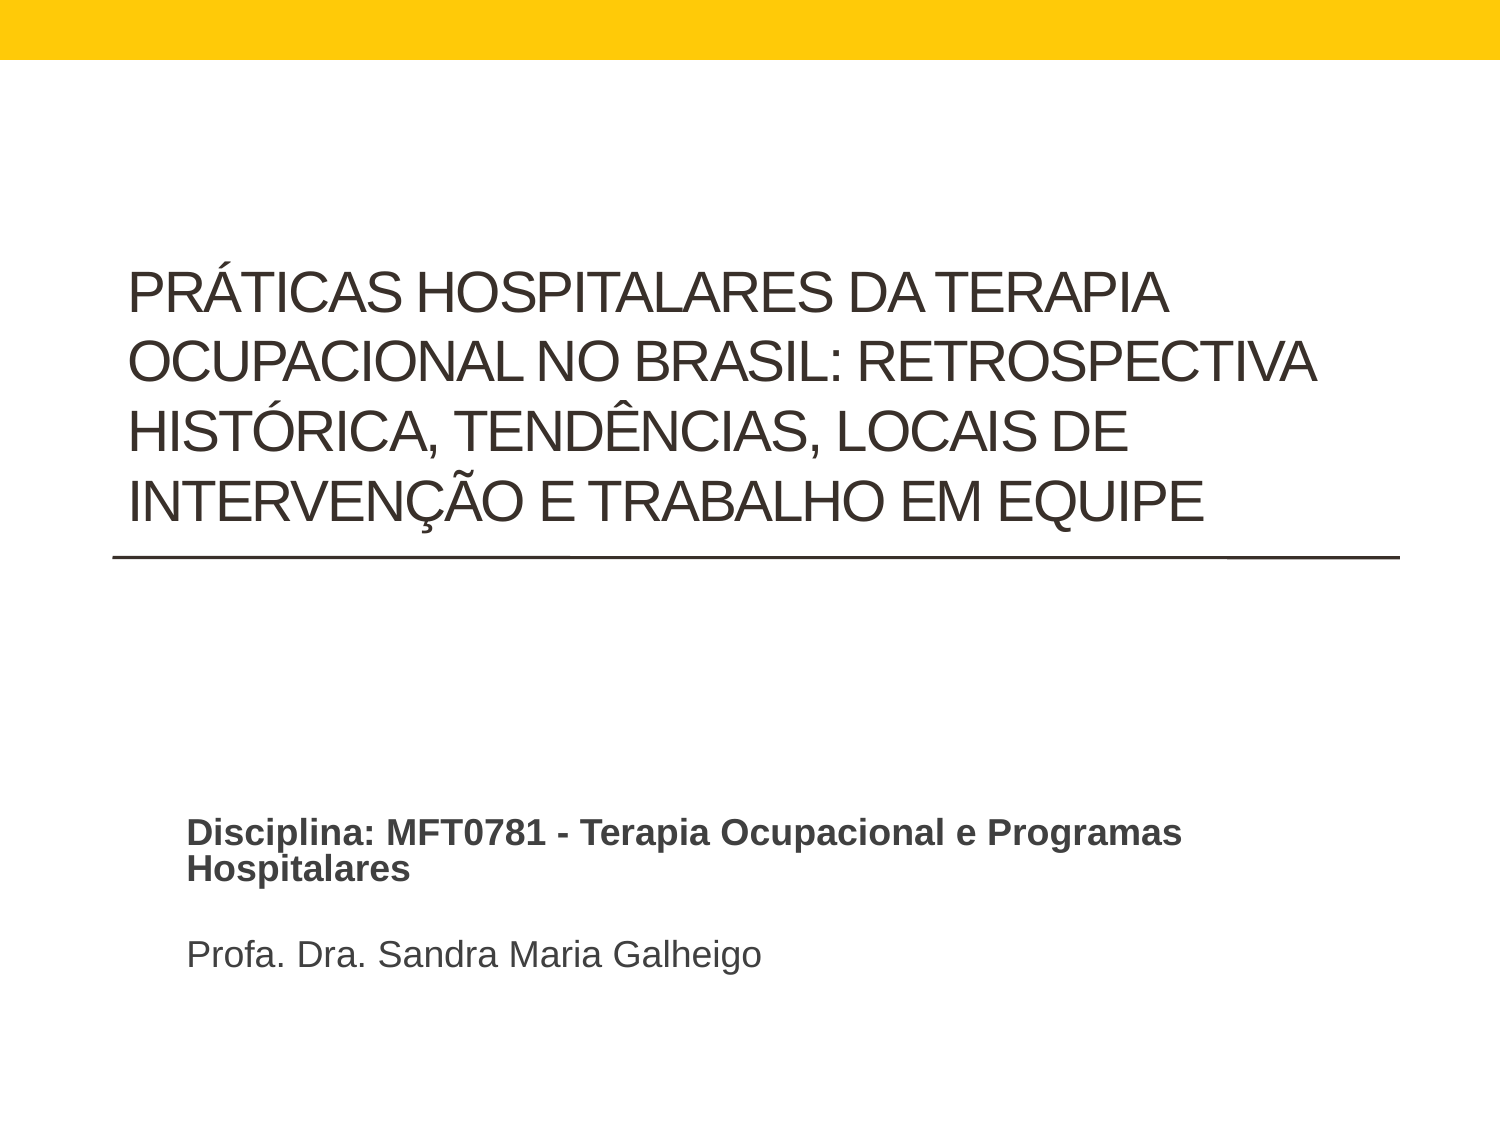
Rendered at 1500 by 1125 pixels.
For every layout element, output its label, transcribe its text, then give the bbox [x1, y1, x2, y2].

subtitle Disciplina: MFT0781 - Terapia Ocupacional e Programas Hospitalares Profa. Dra. Sandra Maria Galheigo [171, 756, 1222, 1044]
title práticas hospitalares da terapia ocupacional no Brasil: Retrospectiva histórica, tendências, locais de intervenção e trabalho em equipe [112, 224, 1400, 542]
